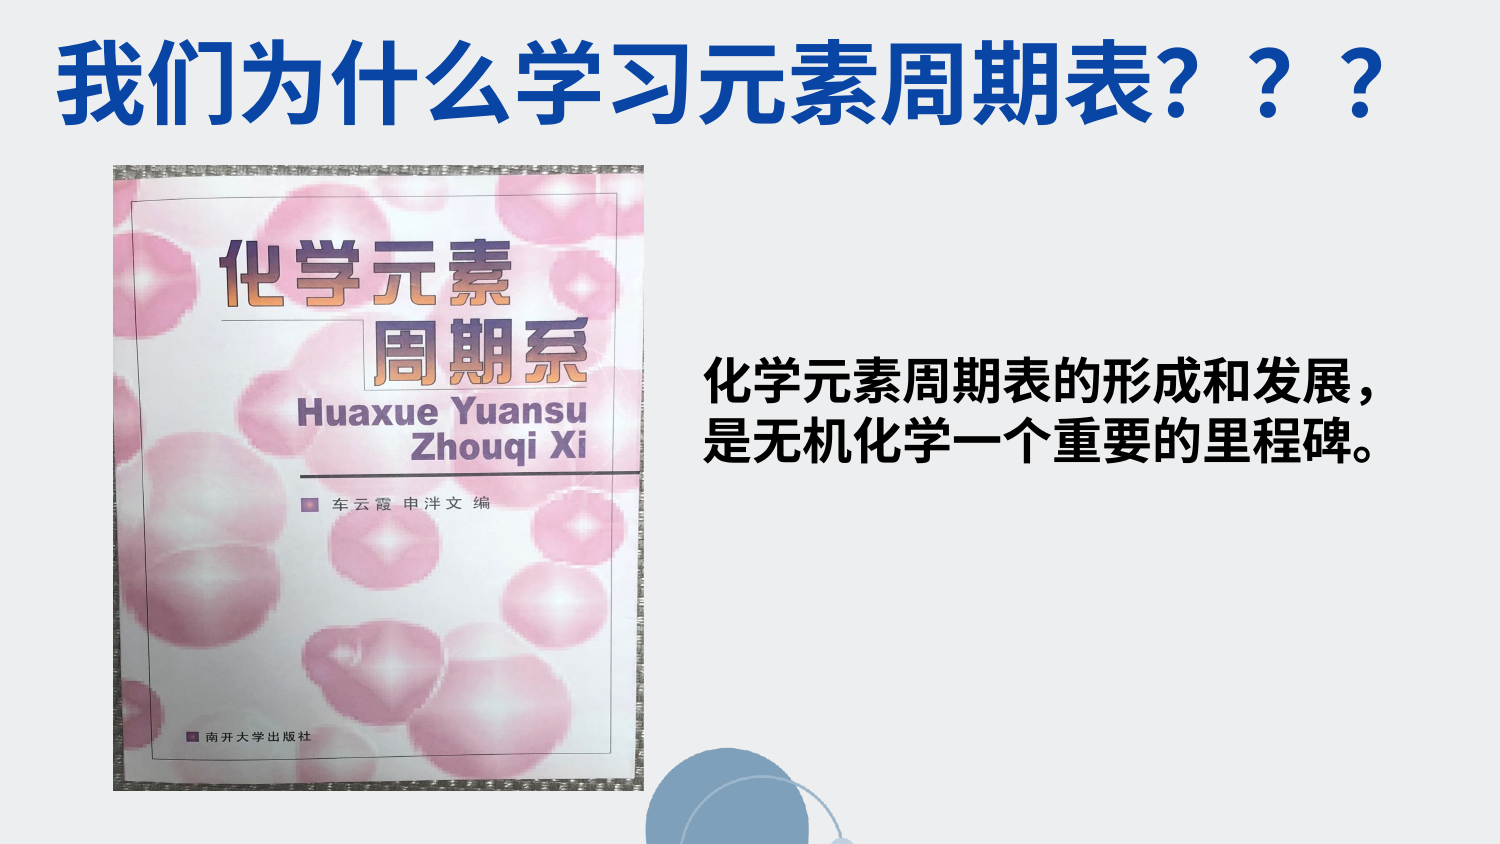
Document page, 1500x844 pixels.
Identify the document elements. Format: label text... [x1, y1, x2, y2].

picture [113, 165, 1000, 844]
text_box 化学元素周期表的形成和发展，是无机化学一个重要的里程碑。 [687, 281, 1430, 537]
text_box 我们为什么学习元素周期表？？？ [39, 18, 1500, 144]
